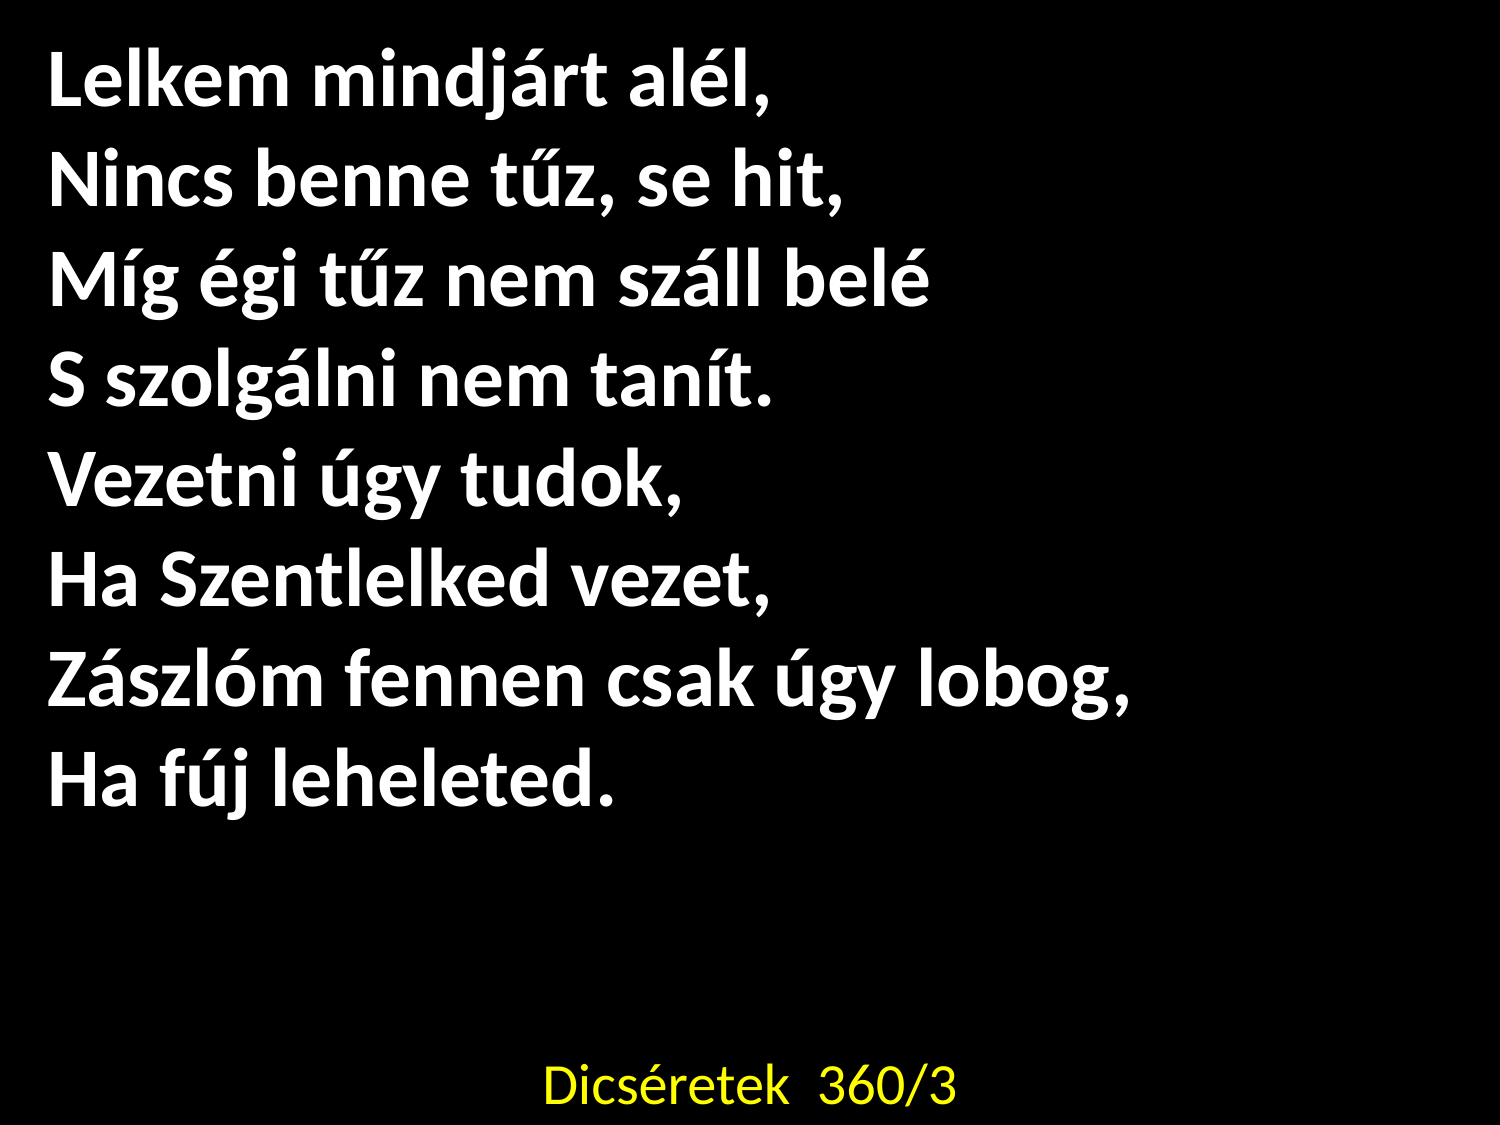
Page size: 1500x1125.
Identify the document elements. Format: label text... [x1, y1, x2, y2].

text_box Dicséretek 360/3 [0, 1039, 1500, 1124]
text_box Lelkem mindjárt alél, Nincs benne tűz, se hit, Míg égi tűz nem száll belé S szolgálni nem tanít. Vezetni úgy tudok, Ha Szentlelked vezet, Zászlóm fennen csak úgy lobog, Ha fúj leheleted. [17, 17, 1477, 1039]
